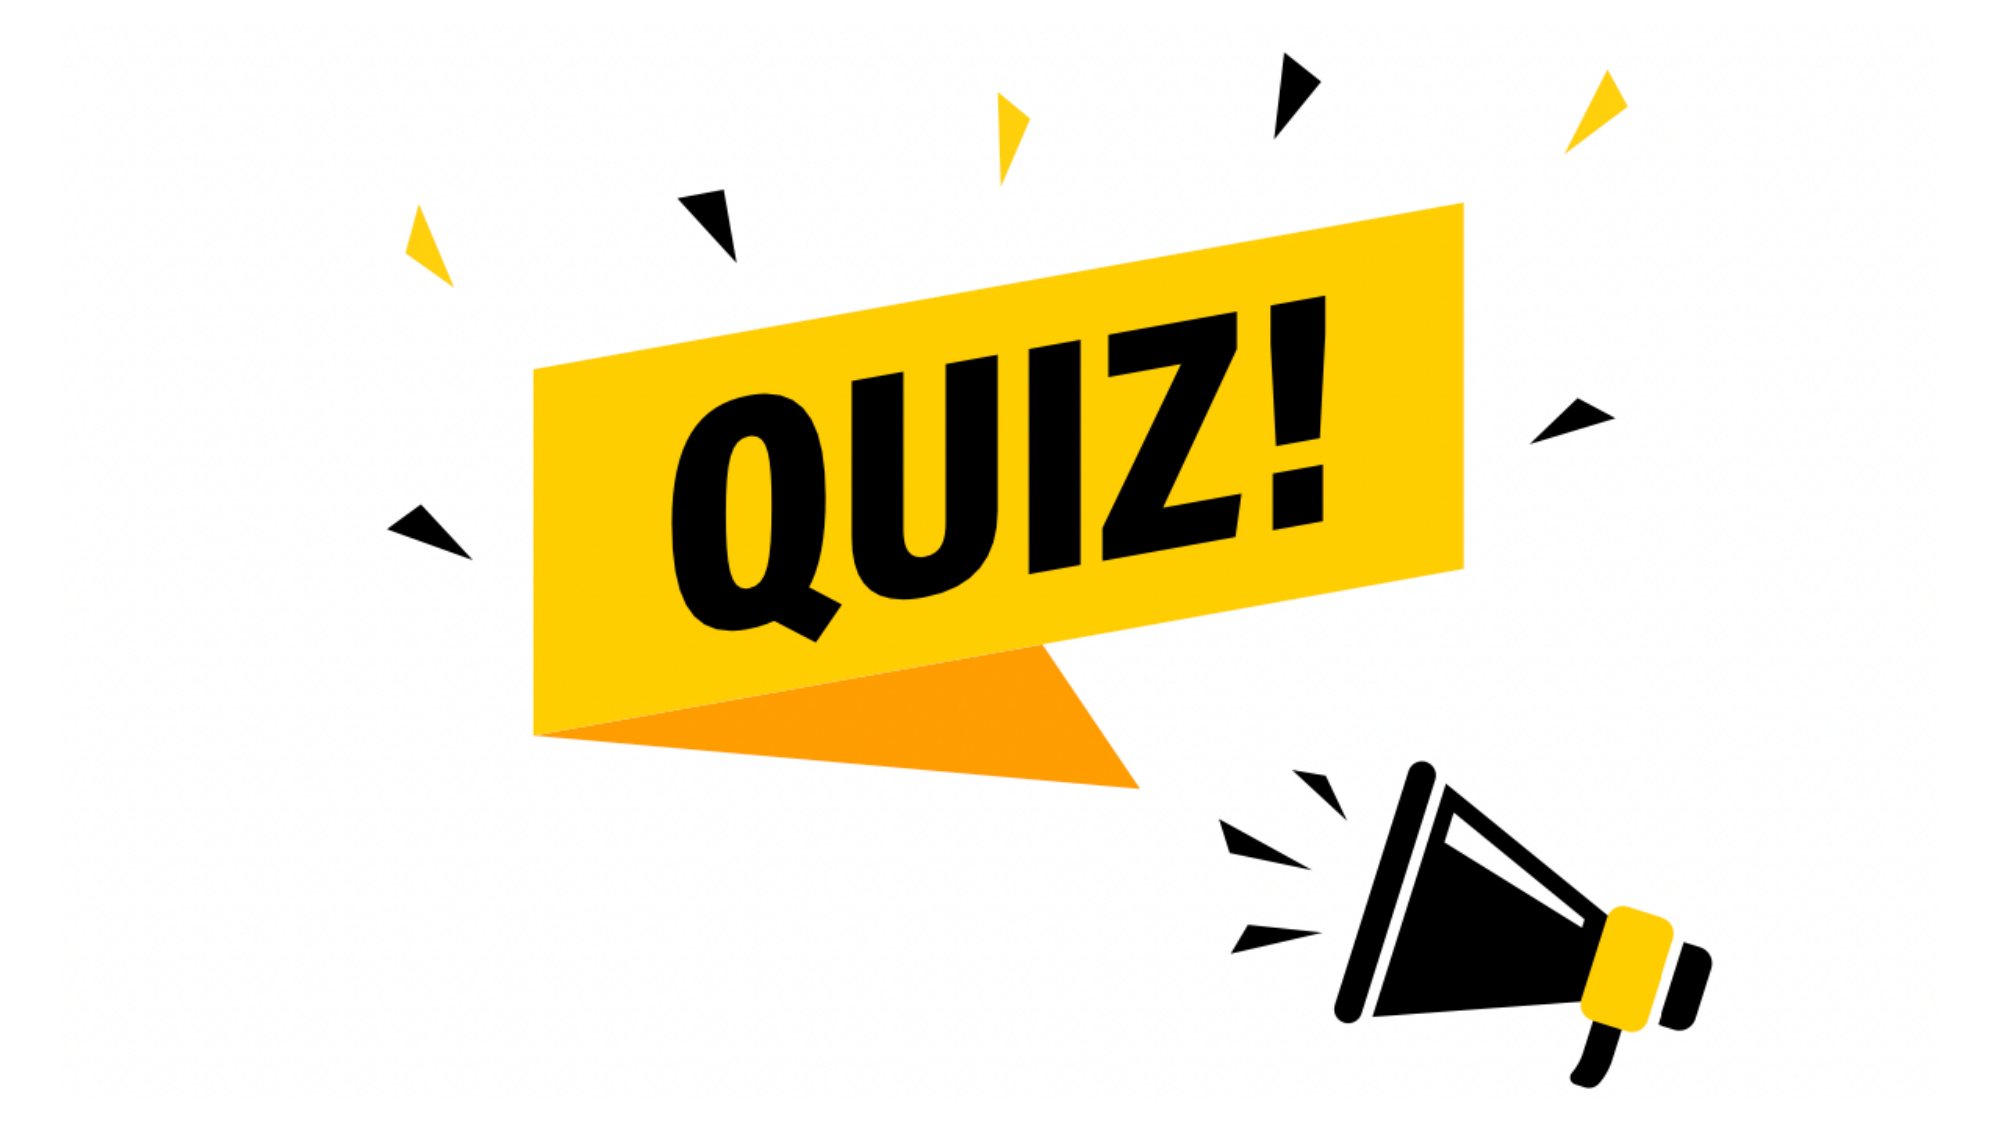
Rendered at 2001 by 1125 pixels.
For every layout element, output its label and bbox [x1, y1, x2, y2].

picture [60, 24, 1940, 1100]
